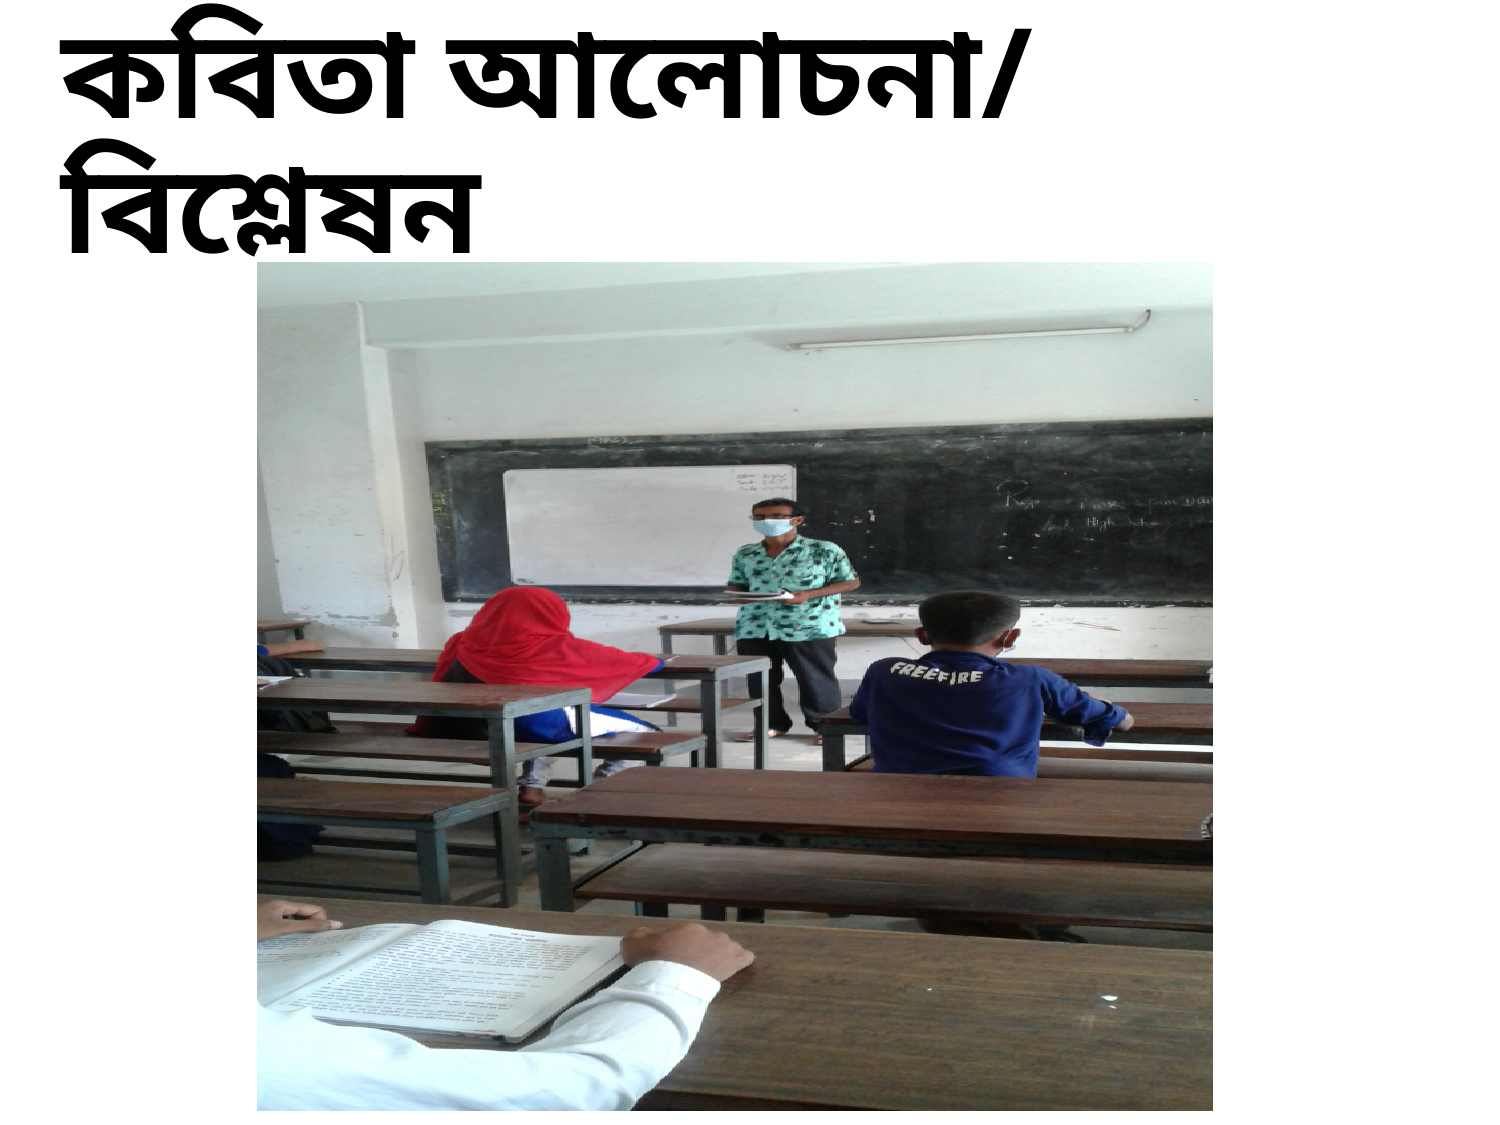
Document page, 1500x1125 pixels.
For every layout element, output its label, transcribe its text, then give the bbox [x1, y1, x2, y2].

picture [257, 262, 1213, 1111]
title কবিতা আলোচনা/ বিশ্লেষন [46, 68, 1437, 223]
